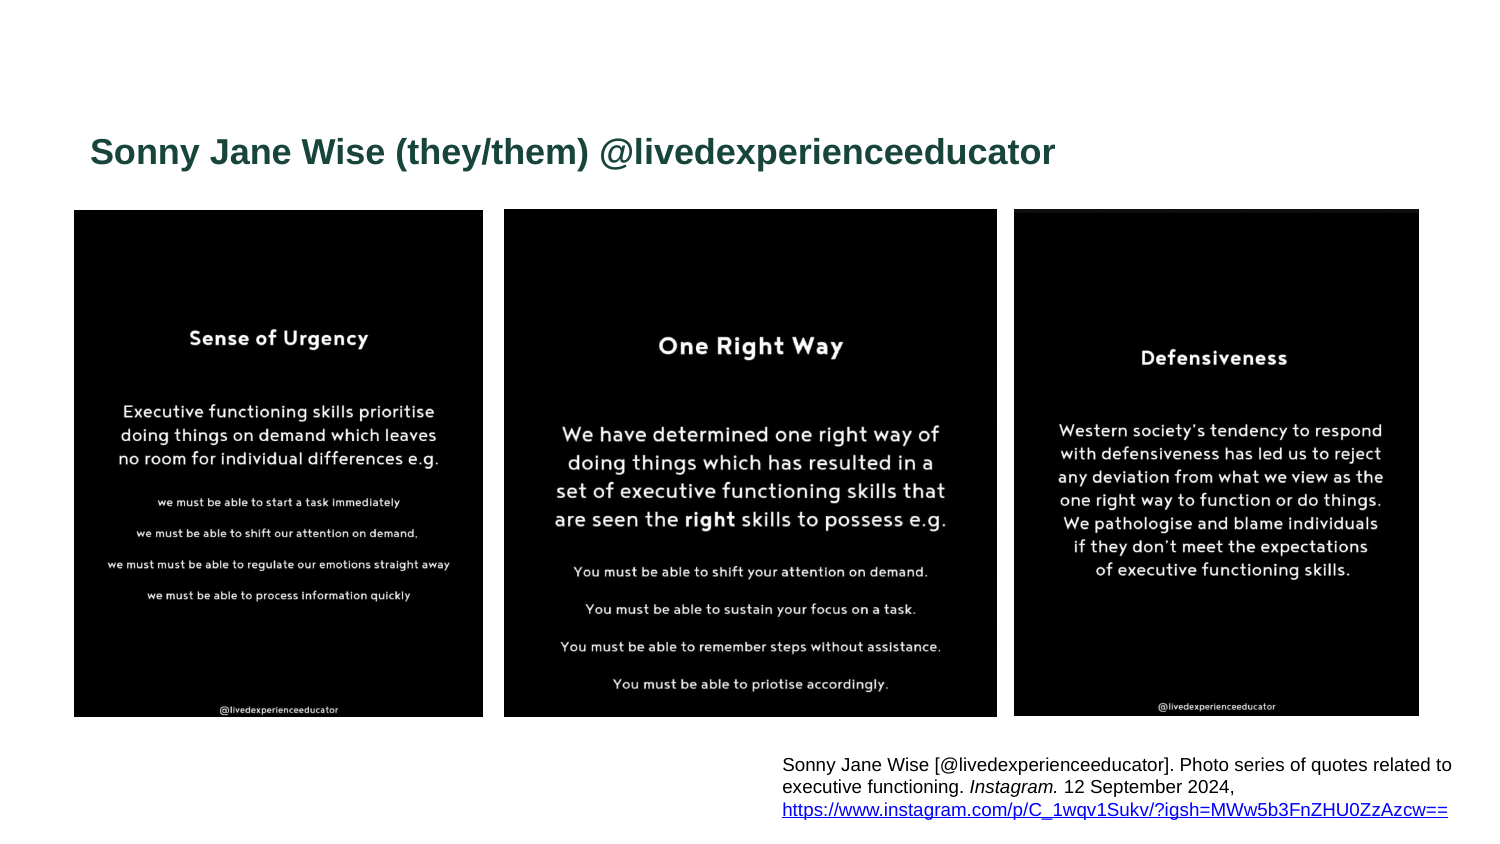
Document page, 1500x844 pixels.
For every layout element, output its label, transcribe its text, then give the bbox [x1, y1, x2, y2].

text_box Sonny Jane Wise [@livedexperienceeducator]. Photo series of quotes related to executive functioning. Instagram. 12 September 2024, https://www.instagram.com/p/C_1wqv1Sukv/?igsh=MWw5b3FnZHU0ZzAzcw== [767, 744, 1479, 828]
title Sonny Jane Wise (they/them) @livedexperienceeducator [75, 121, 1459, 181]
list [74, 210, 484, 717]
picture [504, 209, 997, 717]
picture [1014, 208, 1419, 716]
